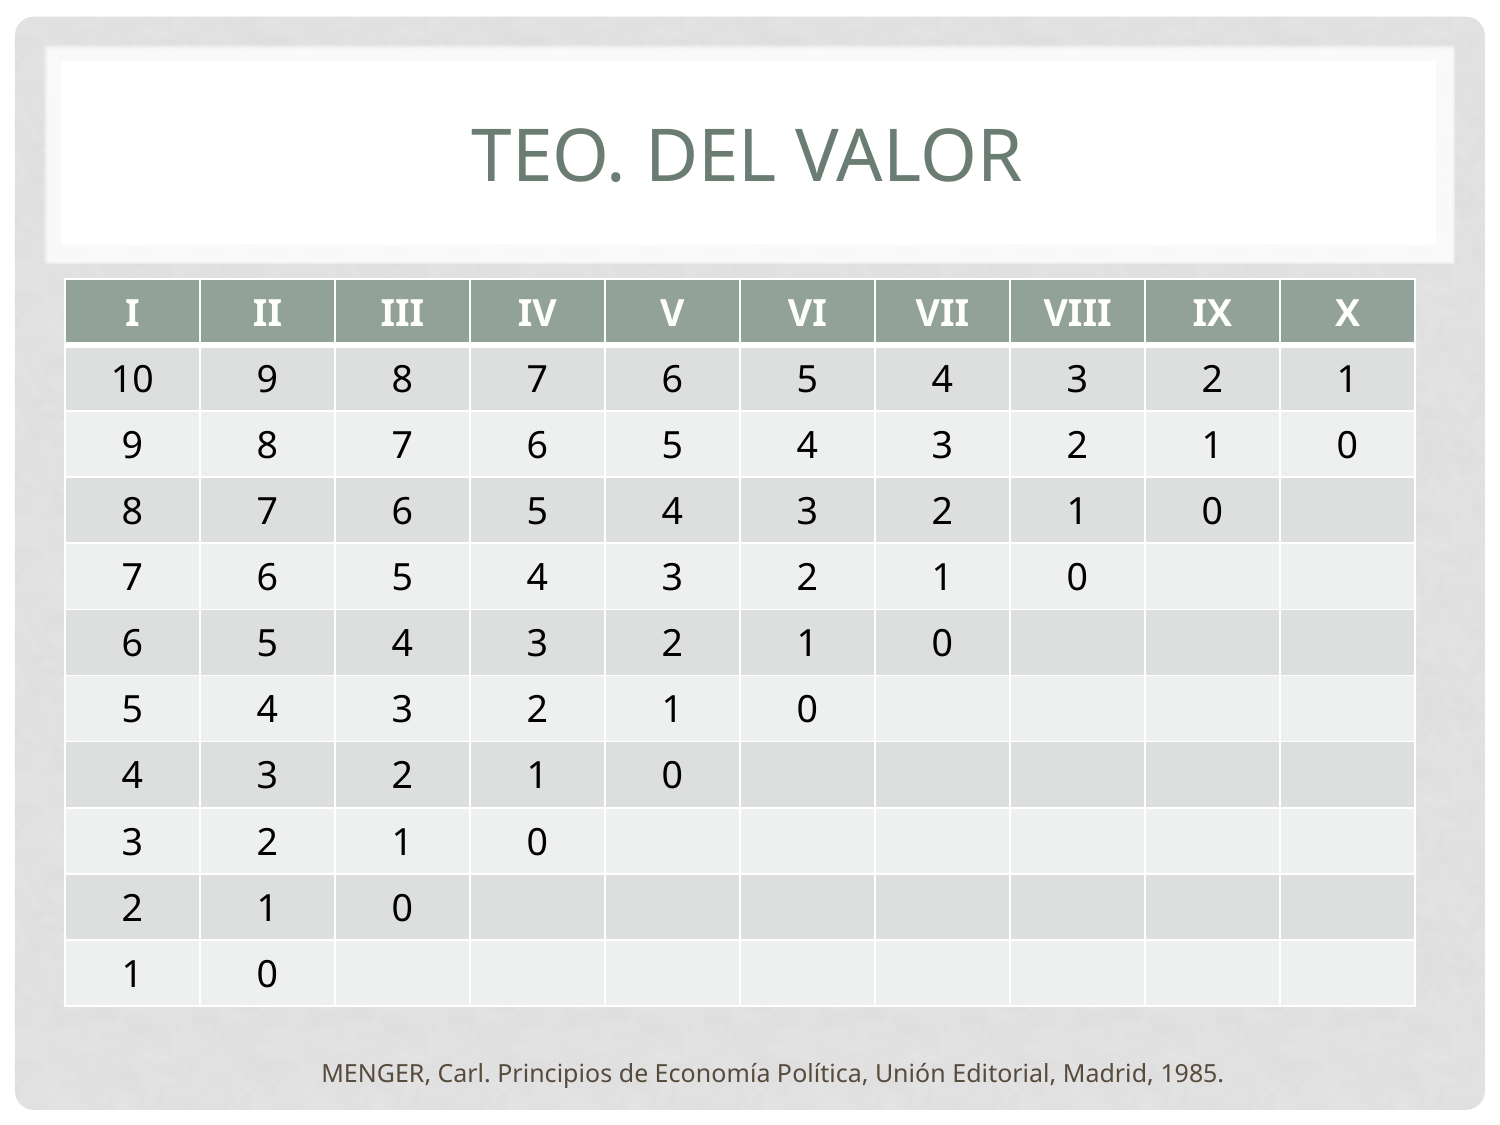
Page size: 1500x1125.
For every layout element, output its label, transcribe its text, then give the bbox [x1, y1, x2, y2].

table_cell [1281, 676, 1414, 741]
table_cell 4 [336, 610, 469, 675]
table_cell 1 [66, 941, 199, 1005]
table_cell [1146, 742, 1279, 807]
table_cell 0 [1281, 412, 1414, 476]
table_cell 0 [201, 941, 334, 1005]
table_cell 4 [741, 412, 874, 476]
table_cell [1011, 875, 1144, 939]
table_cell 2 [336, 742, 469, 807]
table_header II [201, 280, 334, 342]
table_cell [471, 875, 604, 939]
table_cell [1281, 610, 1414, 675]
title TEO. DEL VALOR [69, 66, 1425, 238]
table_cell 6 [606, 348, 739, 410]
table_cell 5 [471, 478, 604, 542]
table_cell 9 [201, 348, 334, 410]
table_cell 1 [606, 676, 739, 741]
table_cell 7 [336, 412, 469, 476]
table_cell 7 [66, 544, 199, 609]
table_cell [336, 941, 469, 1005]
table_header VI [741, 280, 874, 342]
table_cell 6 [66, 610, 199, 675]
table_cell 4 [606, 478, 739, 542]
table_cell 1 [336, 809, 469, 873]
table_cell [741, 742, 874, 807]
table_cell 4 [876, 348, 1009, 410]
table_cell [876, 875, 1009, 939]
table_cell 2 [876, 478, 1009, 542]
table_cell [1281, 809, 1414, 873]
table_cell 1 [471, 742, 604, 807]
table_header IV [471, 280, 604, 342]
table_header X [1281, 280, 1414, 342]
table_cell 1 [1281, 348, 1414, 410]
table_cell 1 [1146, 412, 1279, 476]
table_cell [876, 742, 1009, 807]
table_cell 6 [471, 412, 604, 476]
table_cell 3 [741, 478, 874, 542]
table_cell [1281, 742, 1414, 807]
table_cell [876, 676, 1009, 741]
table_cell 5 [741, 348, 874, 410]
table_cell [606, 875, 739, 939]
table_cell 0 [606, 742, 739, 807]
table_cell [1146, 610, 1279, 675]
table_cell 4 [201, 676, 334, 741]
table_cell 3 [471, 610, 604, 675]
table_cell 3 [1011, 348, 1144, 410]
table_cell 3 [201, 742, 334, 807]
footer MENGER, Carl. Principios de Economía Política, Unión Editorial, Madrid, 1985. [112, 1042, 1436, 1103]
table_cell 0 [741, 676, 874, 741]
table_cell [1011, 742, 1144, 807]
table_cell 1 [741, 610, 874, 675]
table_cell 7 [471, 348, 604, 410]
table_cell 3 [606, 544, 739, 609]
table_cell 5 [336, 544, 469, 609]
table_cell [1281, 478, 1414, 542]
table_header IX [1146, 280, 1279, 342]
table_header V [606, 280, 739, 342]
table_cell 4 [471, 544, 604, 609]
table_cell 2 [1011, 412, 1144, 476]
table_cell [876, 809, 1009, 873]
table_cell 7 [201, 478, 334, 542]
table_header III [336, 280, 469, 342]
table_cell 9 [66, 412, 199, 476]
table_cell [741, 809, 874, 873]
table_cell [1011, 610, 1144, 675]
table_cell [606, 809, 739, 873]
table_cell 3 [876, 412, 1009, 476]
table_cell [606, 941, 739, 1005]
table_cell 6 [201, 544, 334, 609]
table_cell 1 [876, 544, 1009, 609]
table_cell 3 [66, 809, 199, 873]
table_cell [1146, 875, 1279, 939]
table_cell 2 [741, 544, 874, 609]
table_cell [1011, 676, 1144, 741]
table_cell 5 [606, 412, 739, 476]
table_cell 0 [1011, 544, 1144, 609]
table_cell [1011, 941, 1144, 1005]
table_cell [1146, 809, 1279, 873]
table_cell 2 [1146, 348, 1279, 410]
table_cell 0 [336, 875, 469, 939]
table_cell [876, 941, 1009, 1005]
table_cell 1 [201, 875, 334, 939]
table_cell 8 [66, 478, 199, 542]
table_cell 6 [336, 478, 469, 542]
table_cell 8 [336, 348, 469, 410]
table_cell 5 [201, 610, 334, 675]
table_header VII [876, 280, 1009, 342]
table_cell 10 [66, 348, 199, 410]
table_cell 3 [336, 676, 469, 741]
table_cell 4 [66, 742, 199, 807]
table_cell [741, 941, 874, 1005]
table_cell 0 [876, 610, 1009, 675]
table_cell [1011, 809, 1144, 873]
table_cell 2 [66, 875, 199, 939]
table_cell 2 [471, 676, 604, 741]
table_cell 0 [1146, 478, 1279, 542]
table_cell 0 [471, 809, 604, 873]
table_cell 2 [606, 610, 739, 675]
table_cell [471, 941, 604, 1005]
table_cell [1146, 676, 1279, 741]
table_cell 1 [1011, 478, 1144, 542]
table_cell [741, 875, 874, 939]
table_cell 2 [201, 809, 334, 873]
table_cell [1146, 941, 1279, 1005]
table_cell [1281, 875, 1414, 939]
table_cell [1146, 544, 1279, 609]
table_header I [66, 280, 199, 342]
table_cell 8 [201, 412, 334, 476]
table_header VIII [1011, 280, 1144, 342]
table_cell [1281, 941, 1414, 1005]
table_cell [1281, 544, 1414, 609]
table_cell 5 [66, 676, 199, 741]
